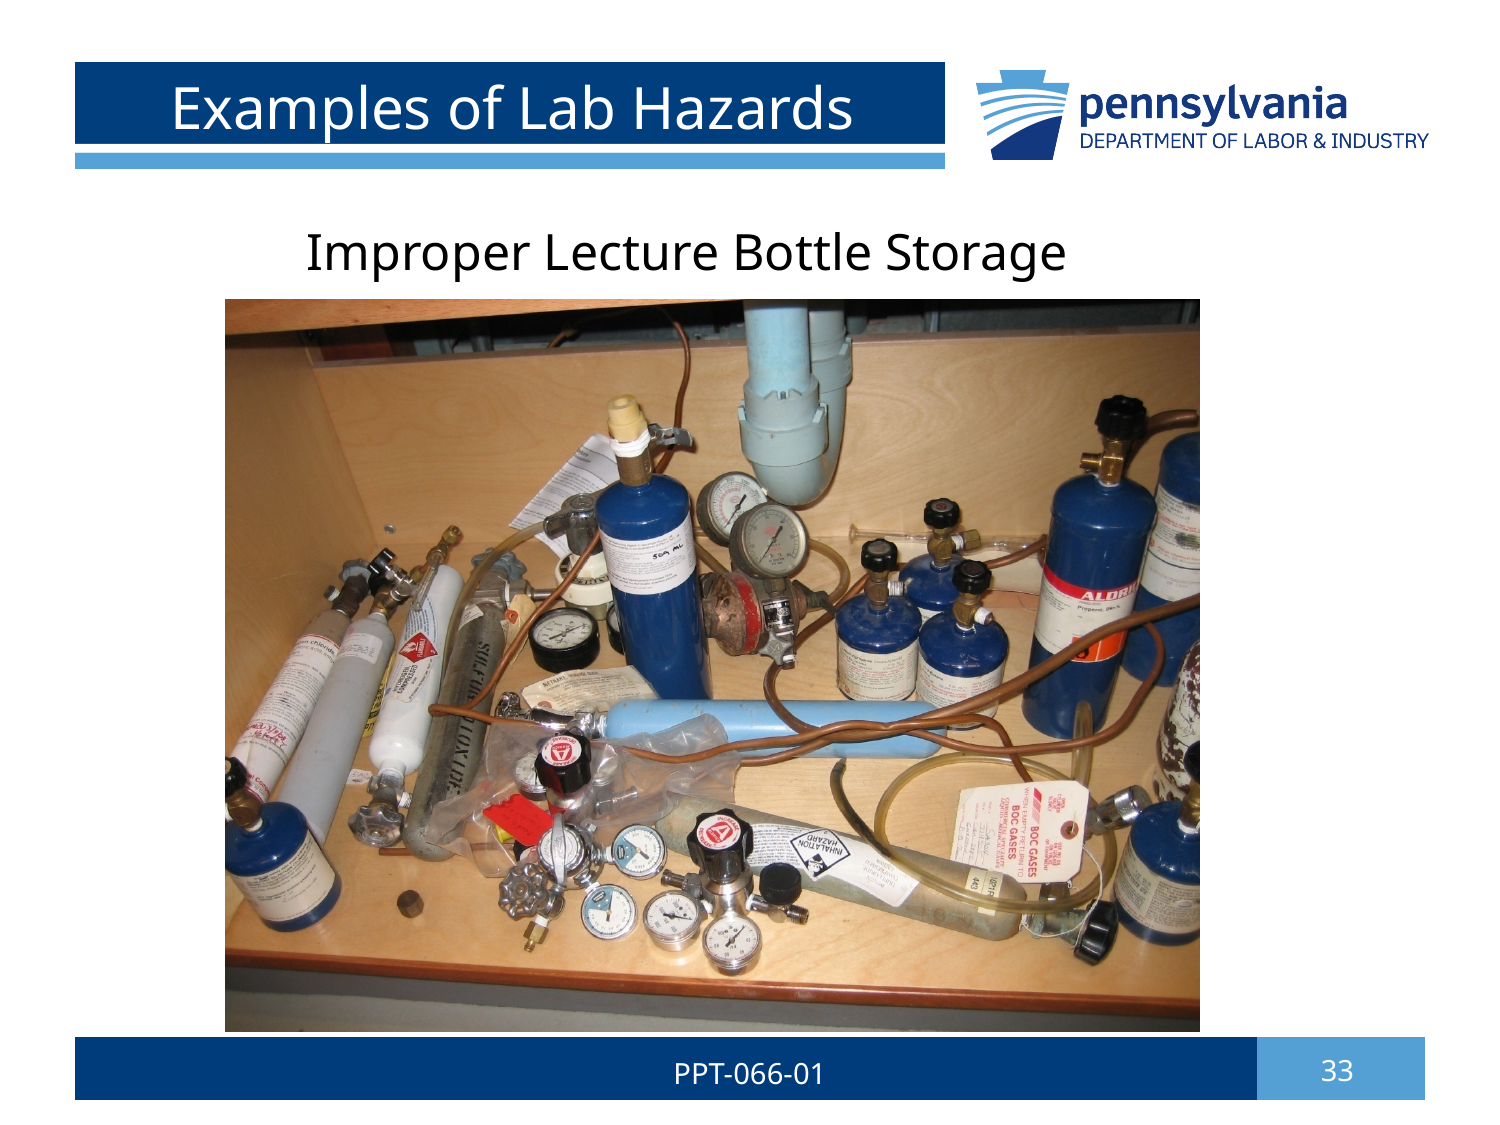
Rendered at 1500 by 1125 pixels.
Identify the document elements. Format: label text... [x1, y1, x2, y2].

title Examples of Lab Hazards [75, 62, 950, 150]
picture [75, 1037, 1425, 1100]
picture [224, 299, 1201, 1032]
footer PPT-066-01 [512, 1042, 988, 1103]
subtitle Improper Lecture Bottle Storage [99, 212, 1275, 325]
slide_number 33 [1250, 1042, 1425, 1103]
picture [75, 62, 1429, 169]
